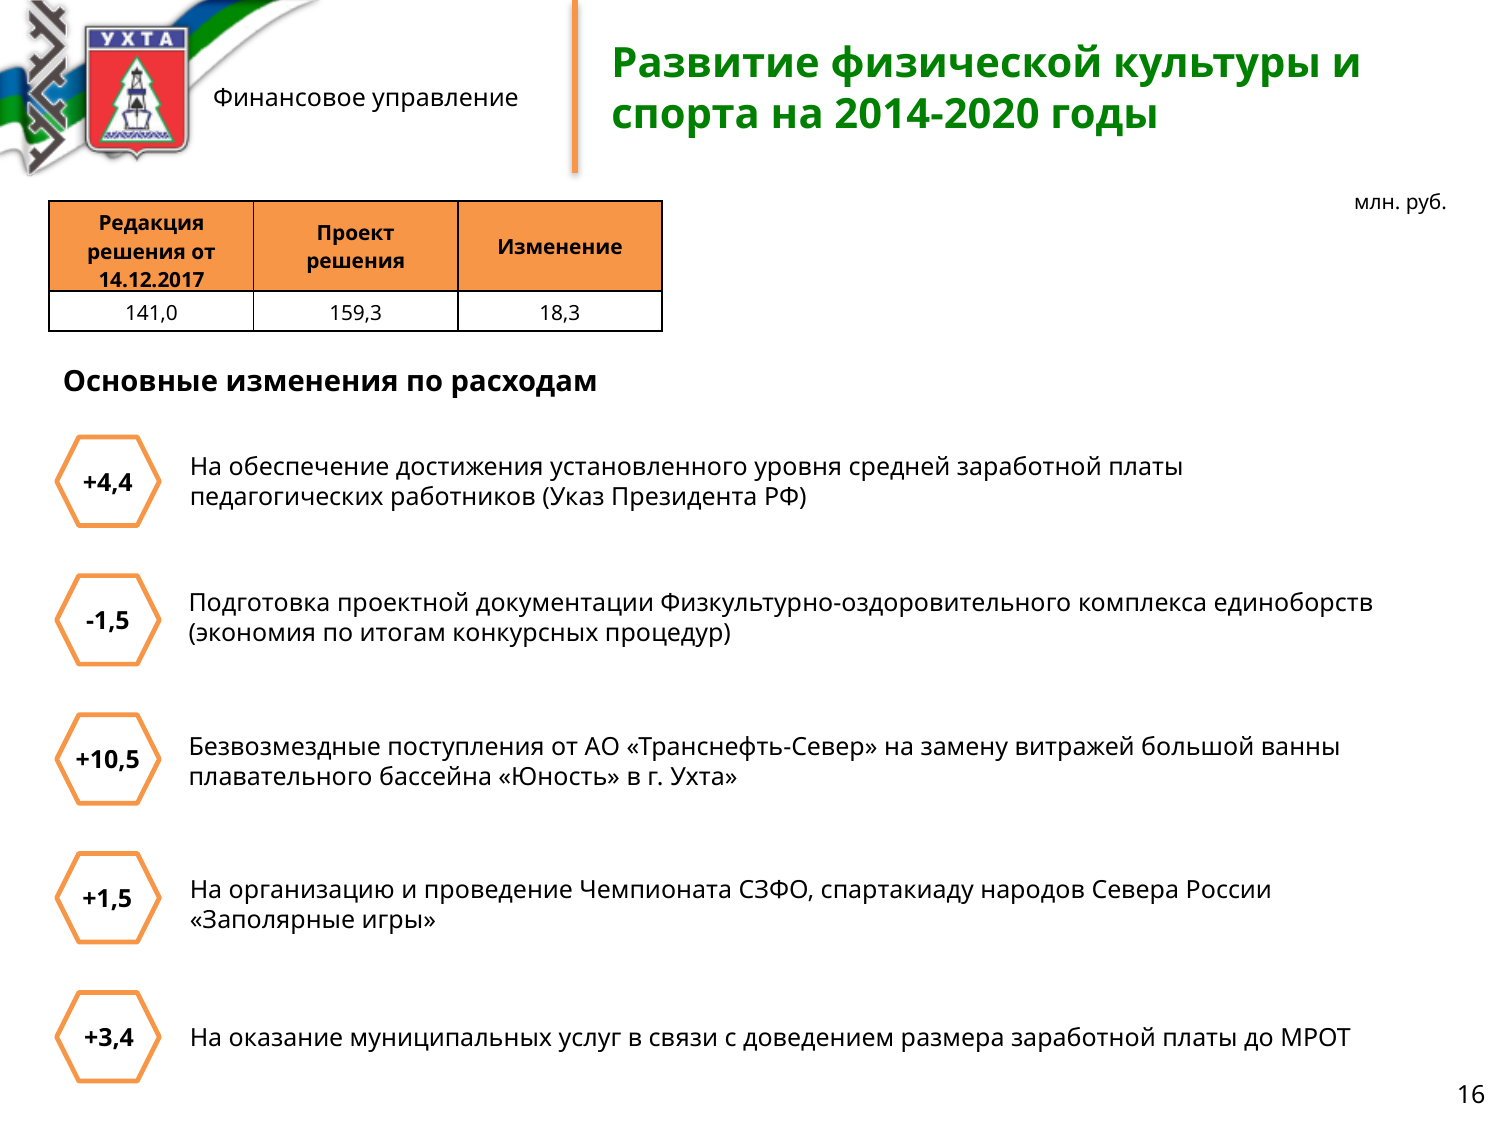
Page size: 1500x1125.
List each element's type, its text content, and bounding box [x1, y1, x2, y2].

table_cell 18,3 [459, 292, 661, 330]
text_box На обеспечение достижения установленного уровня средней заработной платы педагогических работников (Указ Президента РФ) [174, 443, 1401, 519]
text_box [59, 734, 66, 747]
text_box На организацию и проведение Чемпионата СЗФО, спартакиаду народов Севера России «Заполярные игры» [174, 866, 1401, 941]
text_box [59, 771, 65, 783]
table_cell 159,3 [254, 292, 457, 330]
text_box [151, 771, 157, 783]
table_header Изменение [459, 202, 661, 290]
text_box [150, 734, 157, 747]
text_box [54, 573, 162, 667]
table_header Редакция решения от 14.12.2017 [50, 202, 253, 290]
text_box млн. руб. [1337, 180, 1464, 223]
text_box [54, 712, 162, 806]
text_box [54, 990, 162, 1084]
text_box На оказание муниципальных услуг в связи с доведением размера заработной платы до МРОТ [174, 1014, 1401, 1059]
text_box [54, 434, 162, 528]
text_box Безвозмездные поступления от АО «Транснефть-Север» на замену витражей большой ванны плавательного бассейна «Юность» в г. Ухта» [173, 722, 1400, 798]
table_header Проект решения [254, 202, 457, 290]
text_box [54, 851, 162, 945]
text_box Подготовка проектной документации Физкультурно-оздоровительного комплекса единоборств (экономия по итогам конкурсных процедур) [173, 579, 1400, 654]
picture [0, 0, 374, 189]
title Развитие физической культуры и спорта на 2014-2020 годы [596, 0, 1500, 173]
slide_number 16 [1150, 1065, 1500, 1125]
table_cell 141,0 [50, 292, 253, 330]
text_box Основные изменения по расходам [46, 353, 615, 407]
